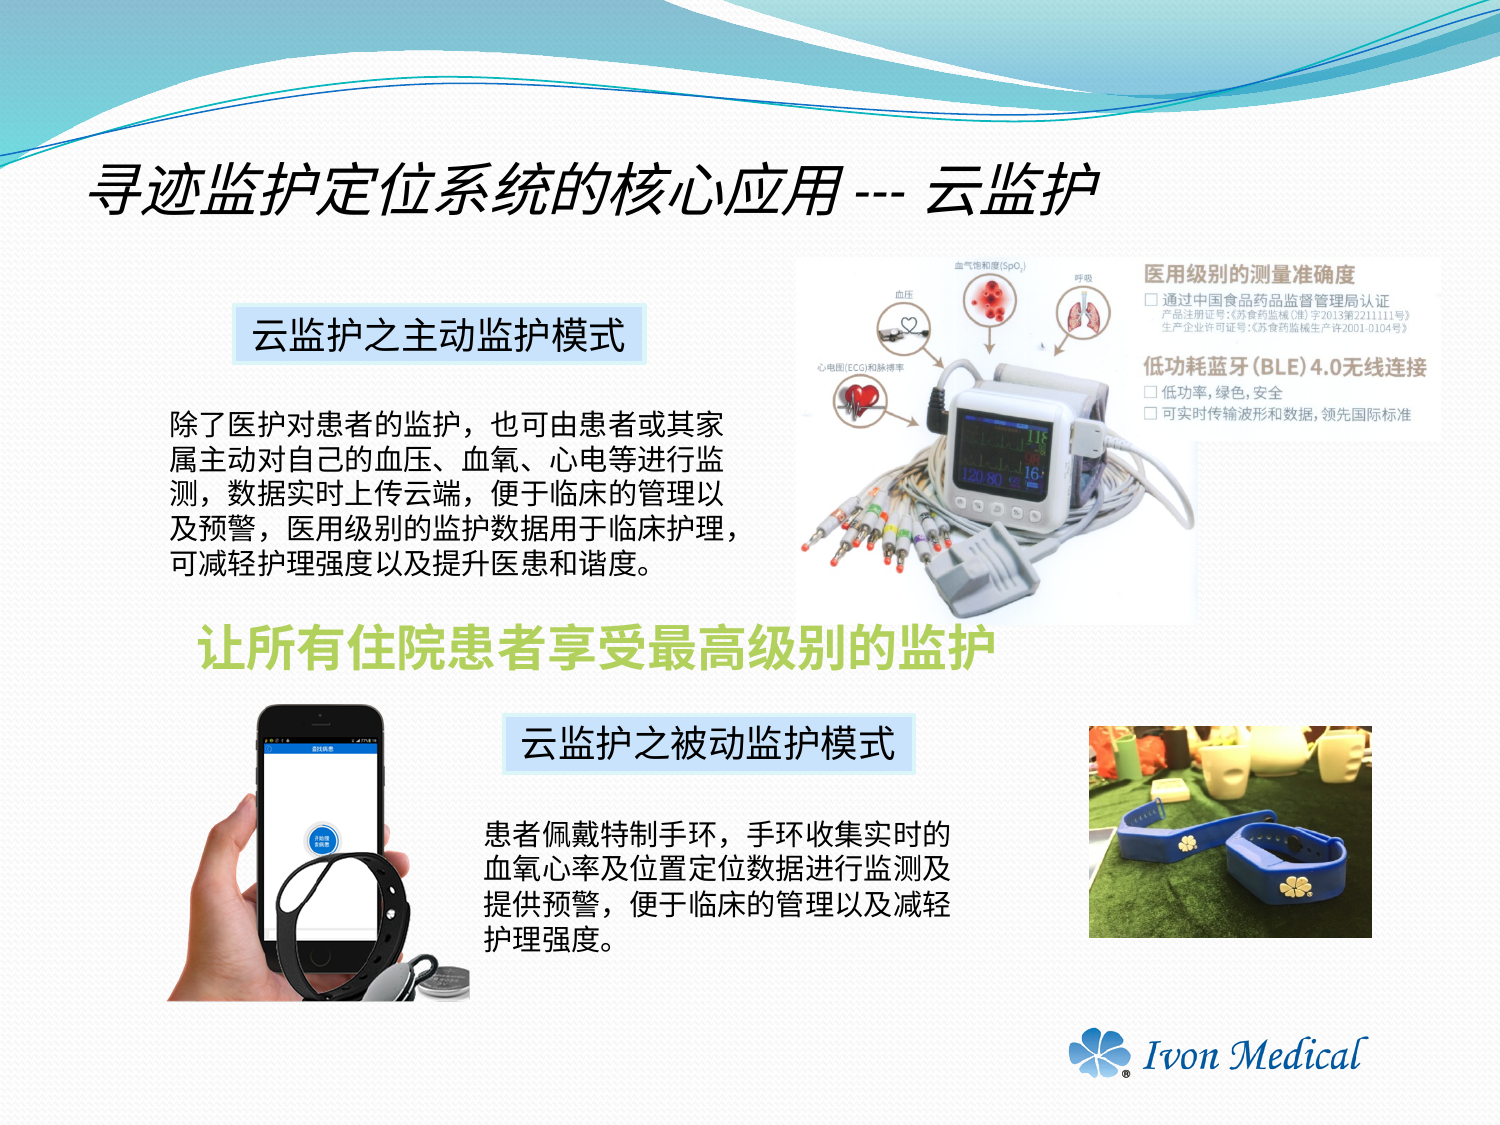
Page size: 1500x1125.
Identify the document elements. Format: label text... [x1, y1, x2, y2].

picture [796, 257, 1441, 625]
text_box 让所有住院患者享受最高级别的监护 [181, 609, 1012, 685]
picture [163, 702, 470, 1002]
text_box 寻迹监护定位系统的核心应用---云监护 [81, 93, 1418, 223]
text_box 患者佩戴特制手环，手环收集实时的血氧心率及位置定位数据进行监测及提供预警，便于临床的管理以及减轻护理强度。 [475, 808, 973, 964]
picture [1019, 1007, 1482, 1101]
text_box [502, 713, 916, 775]
text_box 云监护之主动监护模式 [236, 304, 642, 365]
text_box [232, 303, 647, 365]
picture [1089, 726, 1372, 938]
text_box 云监护之被动监护模式 [505, 712, 911, 773]
text_box 除了医护对患者的监护，也可由患者或其家 属主动对自己的血压、血氧、心电等进行监 测，数据实时上传云端，便于临床的管理以 及预警，医用级别的监护数据用于临床护理， 可减轻护理强度以及提升医患和谐度。 [154, 398, 770, 588]
